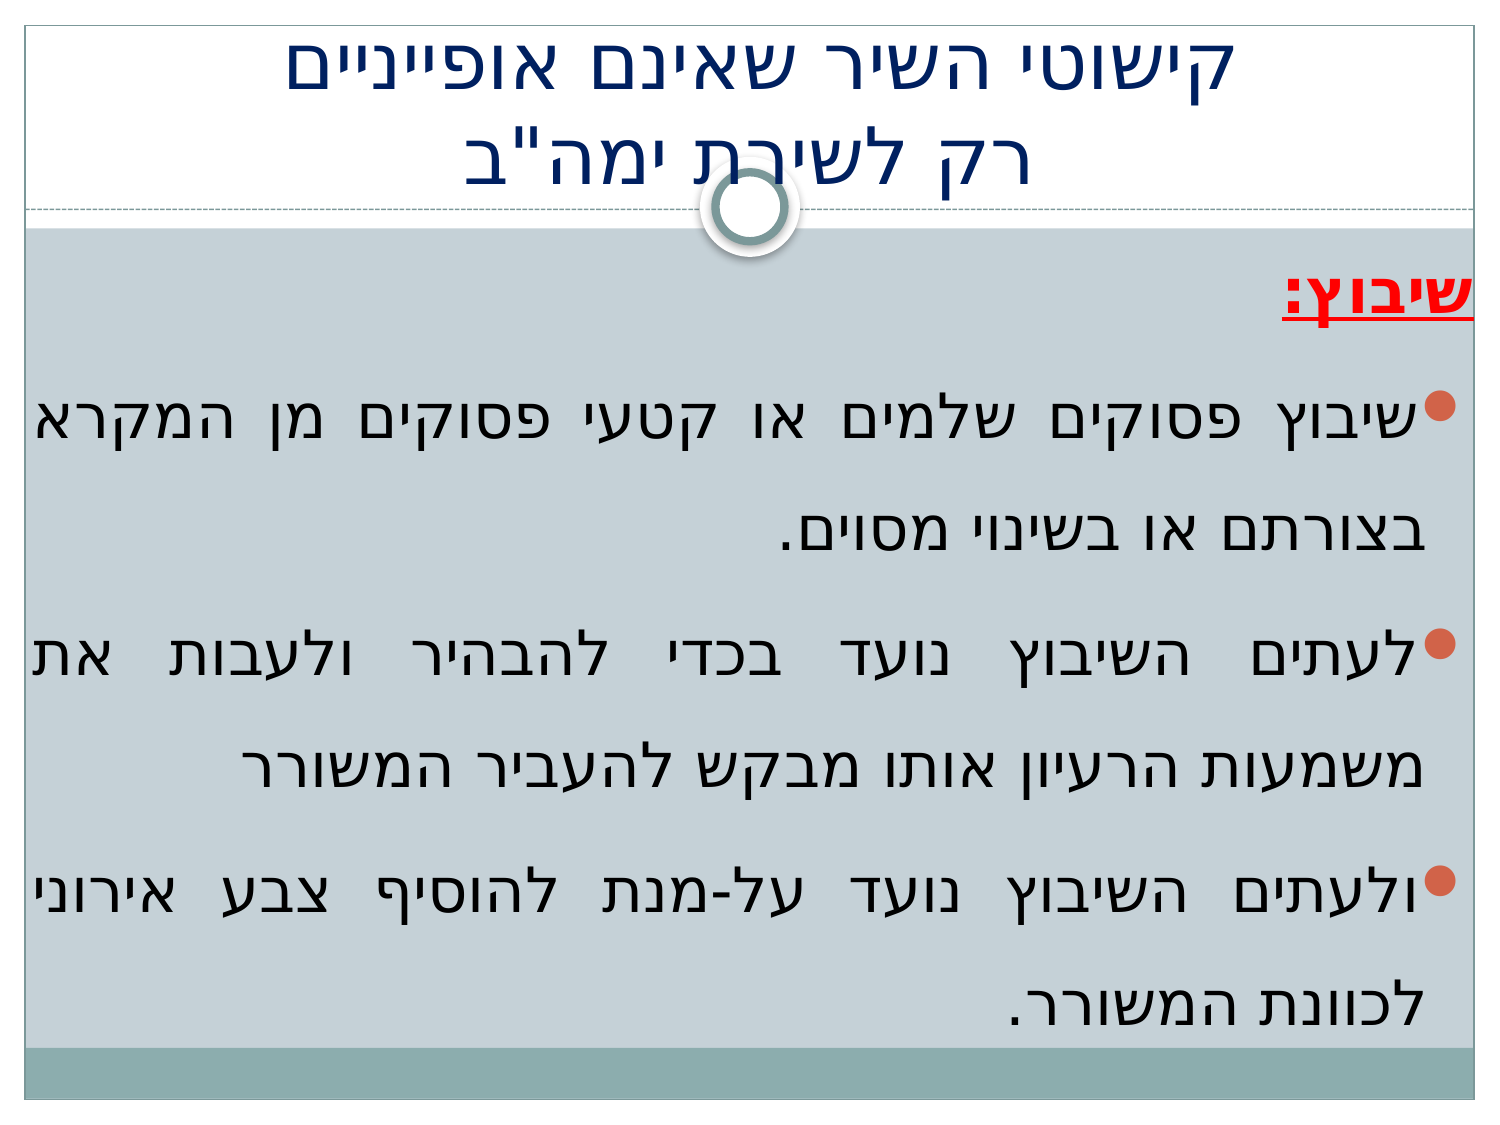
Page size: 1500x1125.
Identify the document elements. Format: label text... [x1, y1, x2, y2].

list שיבוץ: שיבוץ פסוקים שלמים או קטעי פסוקים מן המקרא בצורתם או בשינוי מסוים. לעתים השיבוץ נועד בכדי להבהיר ולעבות את משמעות הרעיון אותו מבקש להעביר המשורר ולעתים השיבוץ נועד על-מנת להוסיף צבע אירוני לכוונת המשורר. [17, 243, 1489, 1059]
title קישוטי השיר שאינם אופייניים רק לשירת ימה"ב [49, 37, 1450, 209]
